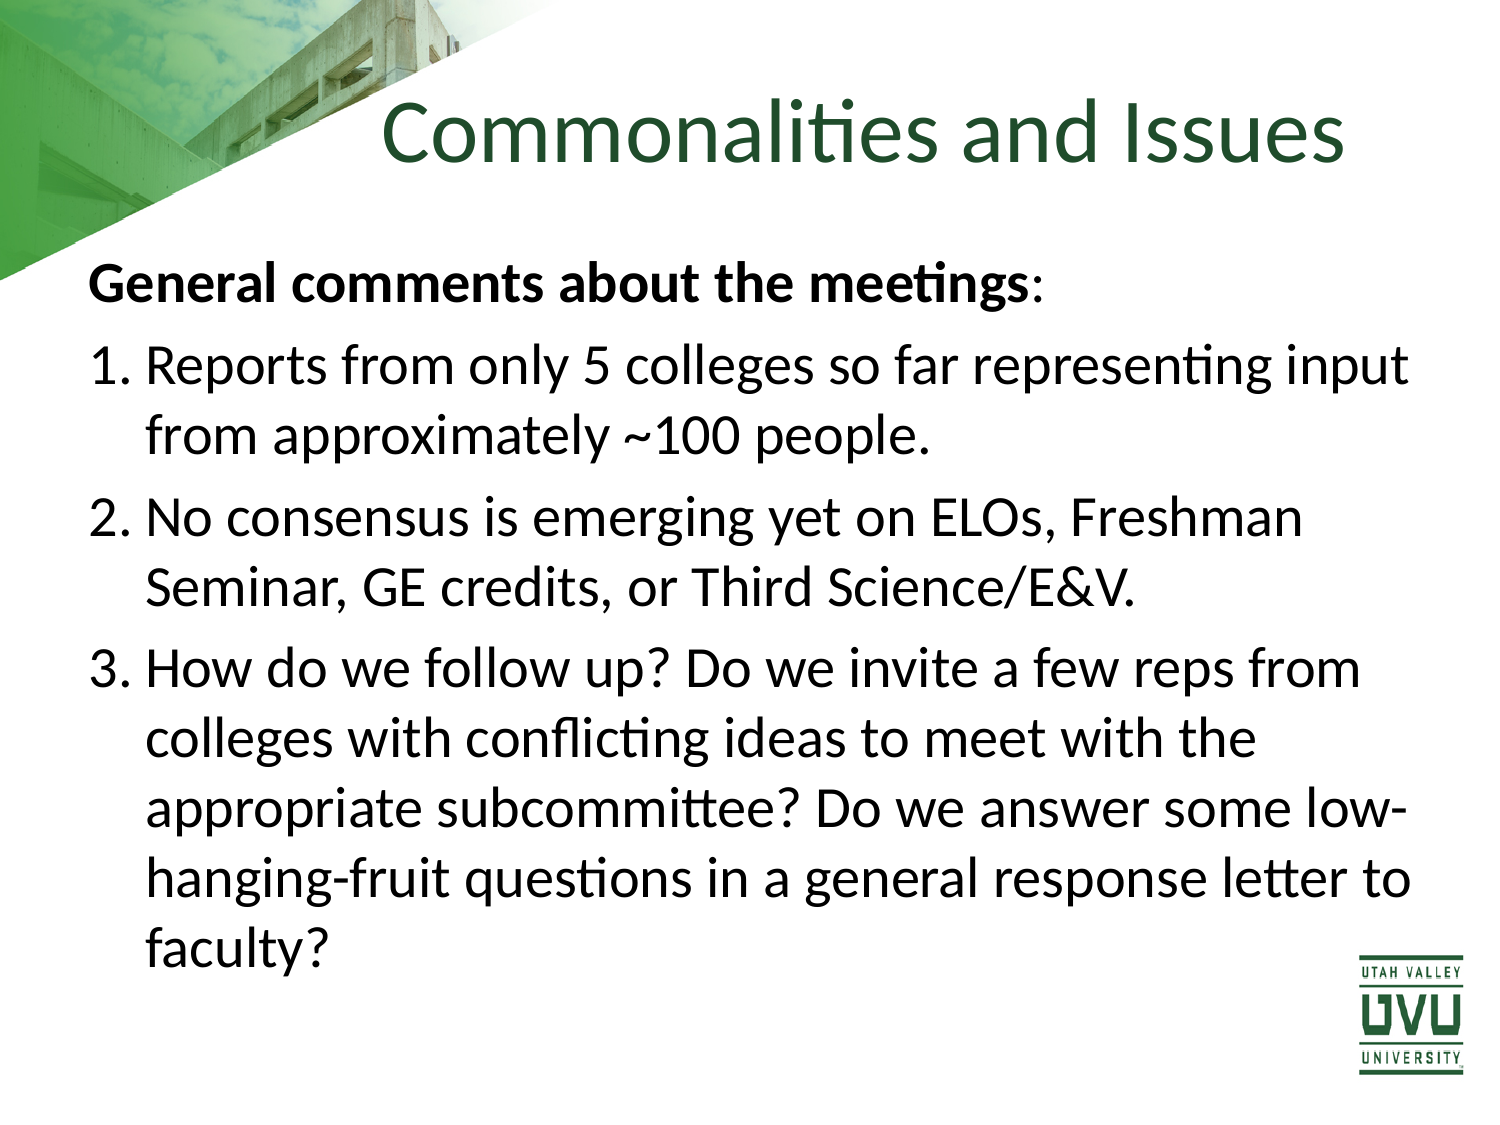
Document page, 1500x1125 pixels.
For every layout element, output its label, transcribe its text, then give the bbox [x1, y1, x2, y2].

title Commonalities and Issues [336, 57, 1415, 195]
picture [0, 0, 1500, 1125]
list General comments about the meetings: Reports from only 5 colleges so far representing input from approximately ~100 people. No consensus is emerging yet on ELOs, Freshman Seminar, GE credits, or Third Science/E&V. How do we follow up? Do we invite a few reps from colleges with conflicting ideas to meet with the appropriate subcommittee? Do we answer some low-hanging-fruit questions in a general response letter to faculty? [73, 236, 1445, 1092]
